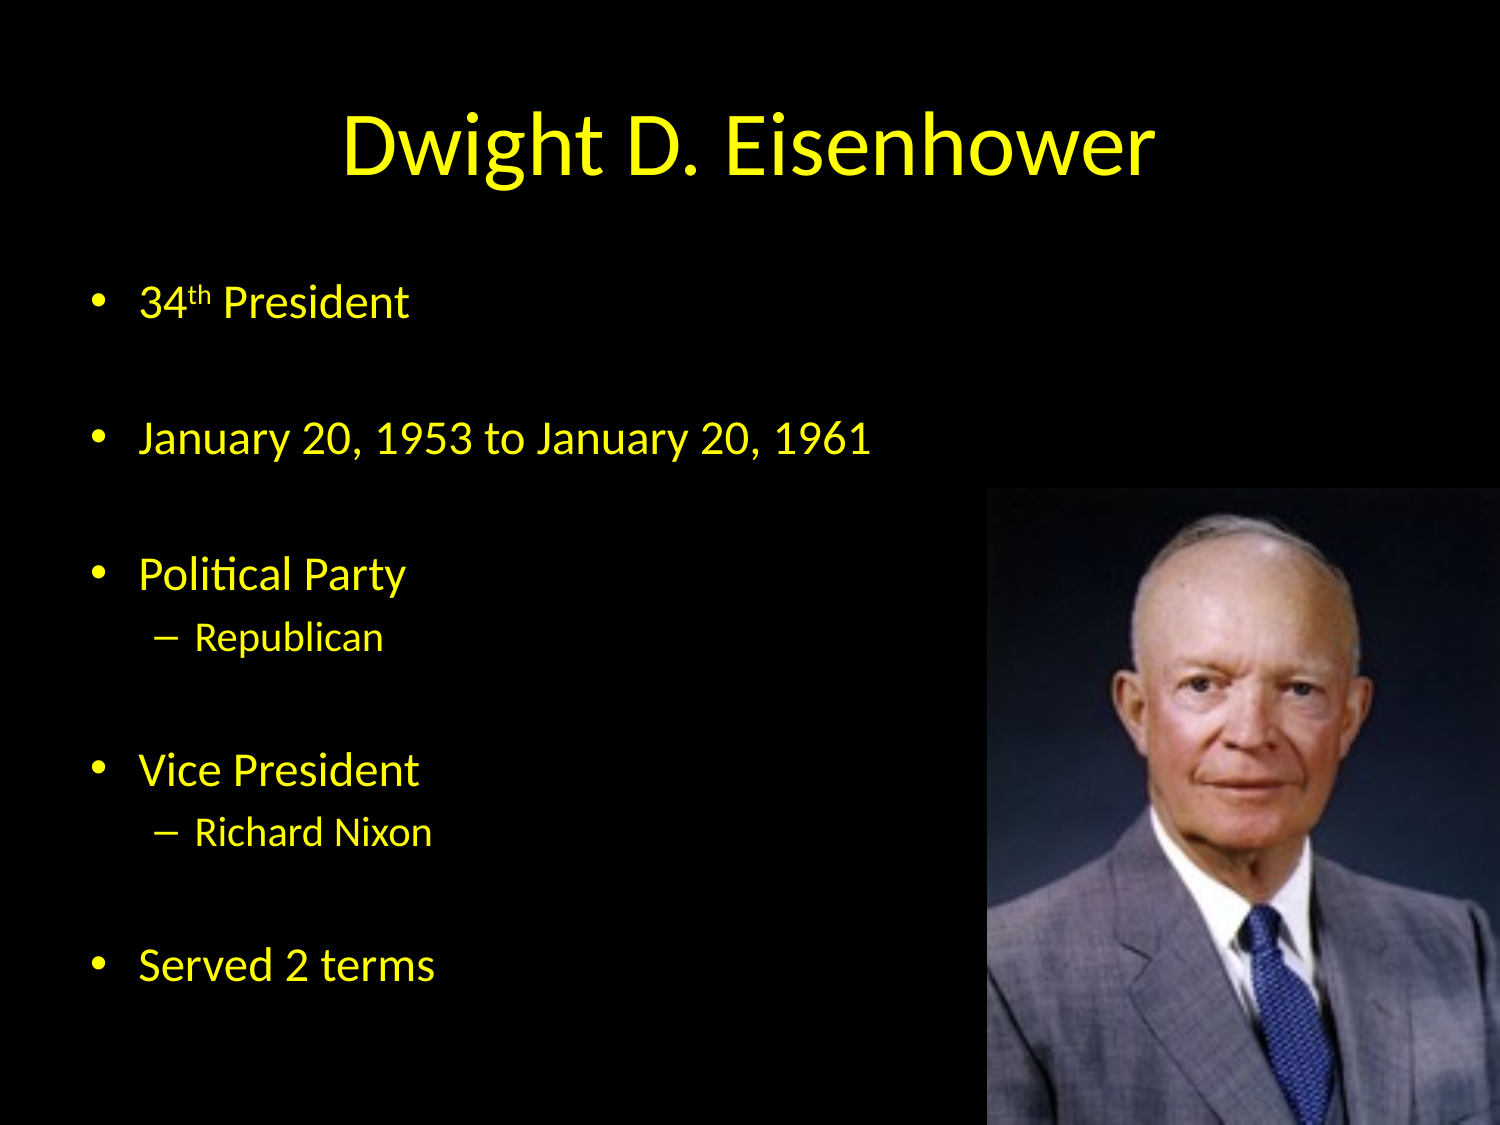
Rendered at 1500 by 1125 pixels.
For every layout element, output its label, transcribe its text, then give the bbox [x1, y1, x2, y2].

list 34th President January 20, 1953 to January 20, 1961 Political Party Republican Vice President Richard Nixon Served 2 terms [75, 262, 1425, 1005]
picture [987, 487, 1500, 1125]
title Dwight D. Eisenhower [75, 45, 1425, 233]
